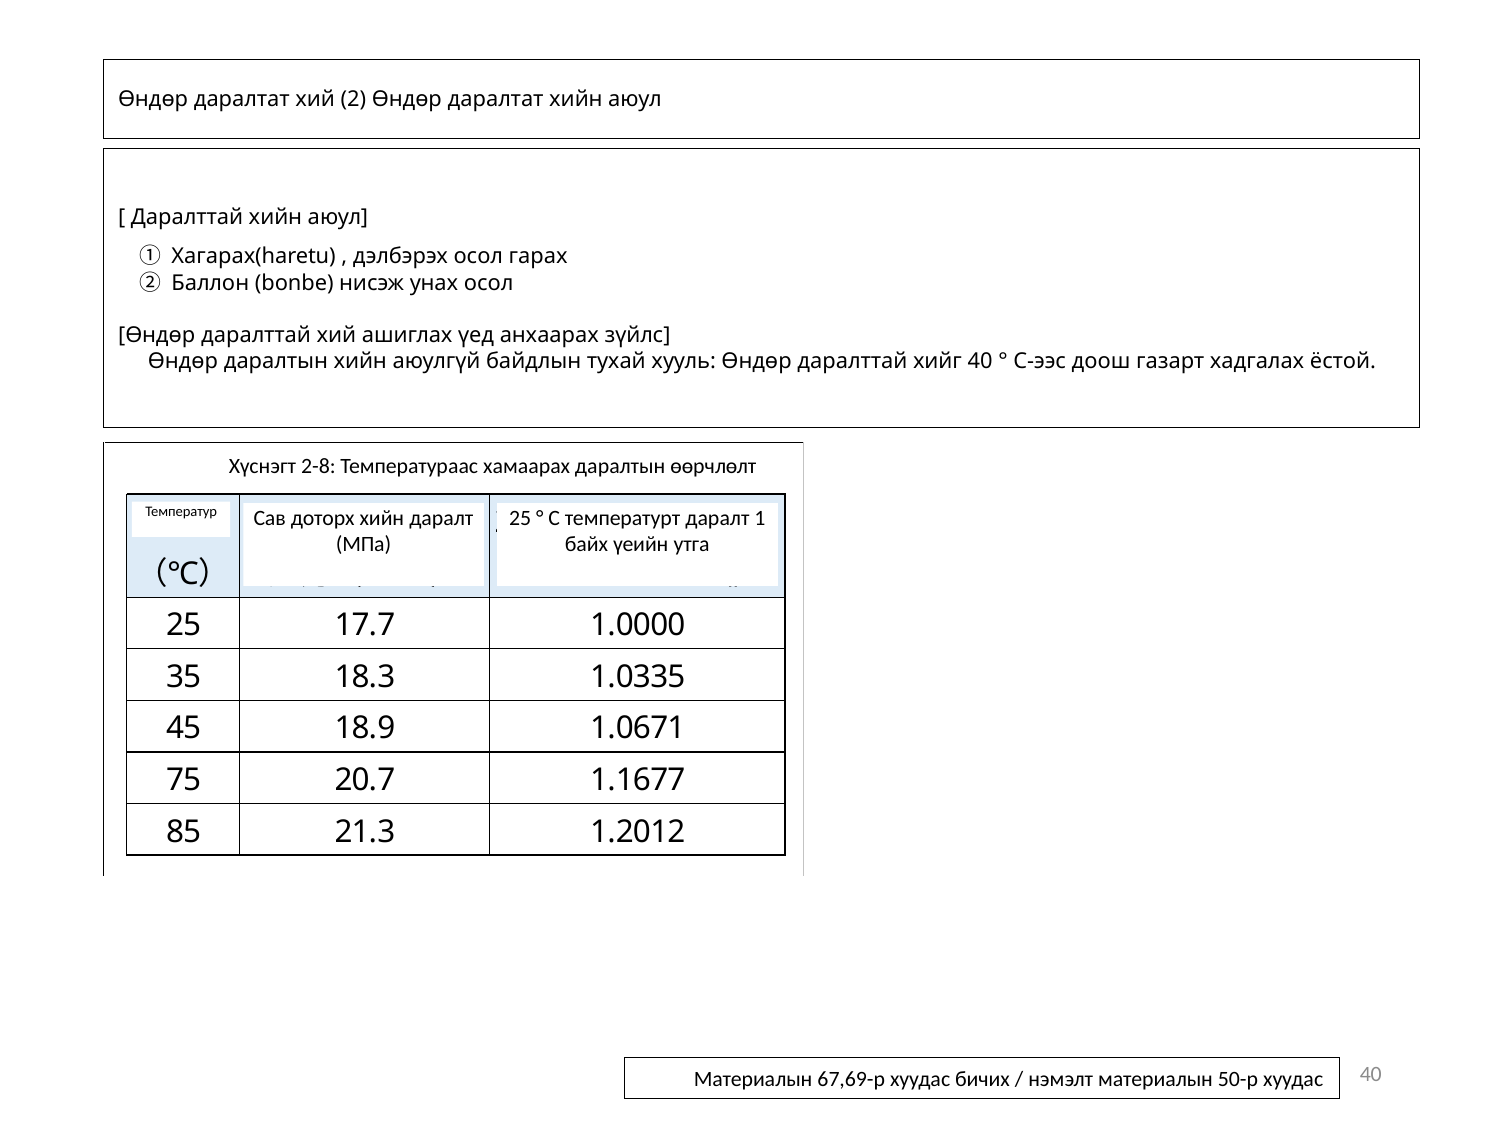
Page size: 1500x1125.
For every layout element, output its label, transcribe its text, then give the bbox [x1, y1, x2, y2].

title Өндөр даралтат хий (2) Өндөр даралтат хийн аюул [103, 59, 1420, 139]
picture [103, 441, 805, 878]
slide_number 40 [1059, 1042, 1397, 1103]
text_box Материалын 67,69-р хуудас бичих / нэмэлт материалын 50-р хуудас [624, 1057, 1059, 1099]
text_box [ Даралттай хийн аюул] ① Хагарах(haretu) , дэлбэрэх осол гарах ② Баллон (bonbe) нисэж унах осол [Өндөр даралттай хий ашиглах үед анхаарах зүйлс] Өндөр даралтын хийн аюулгүй байдлын тухай хууль: Өндөр даралттай хийг 40 ° С-ээс доош газарт хадгалах ёстой. [103, 148, 1420, 428]
